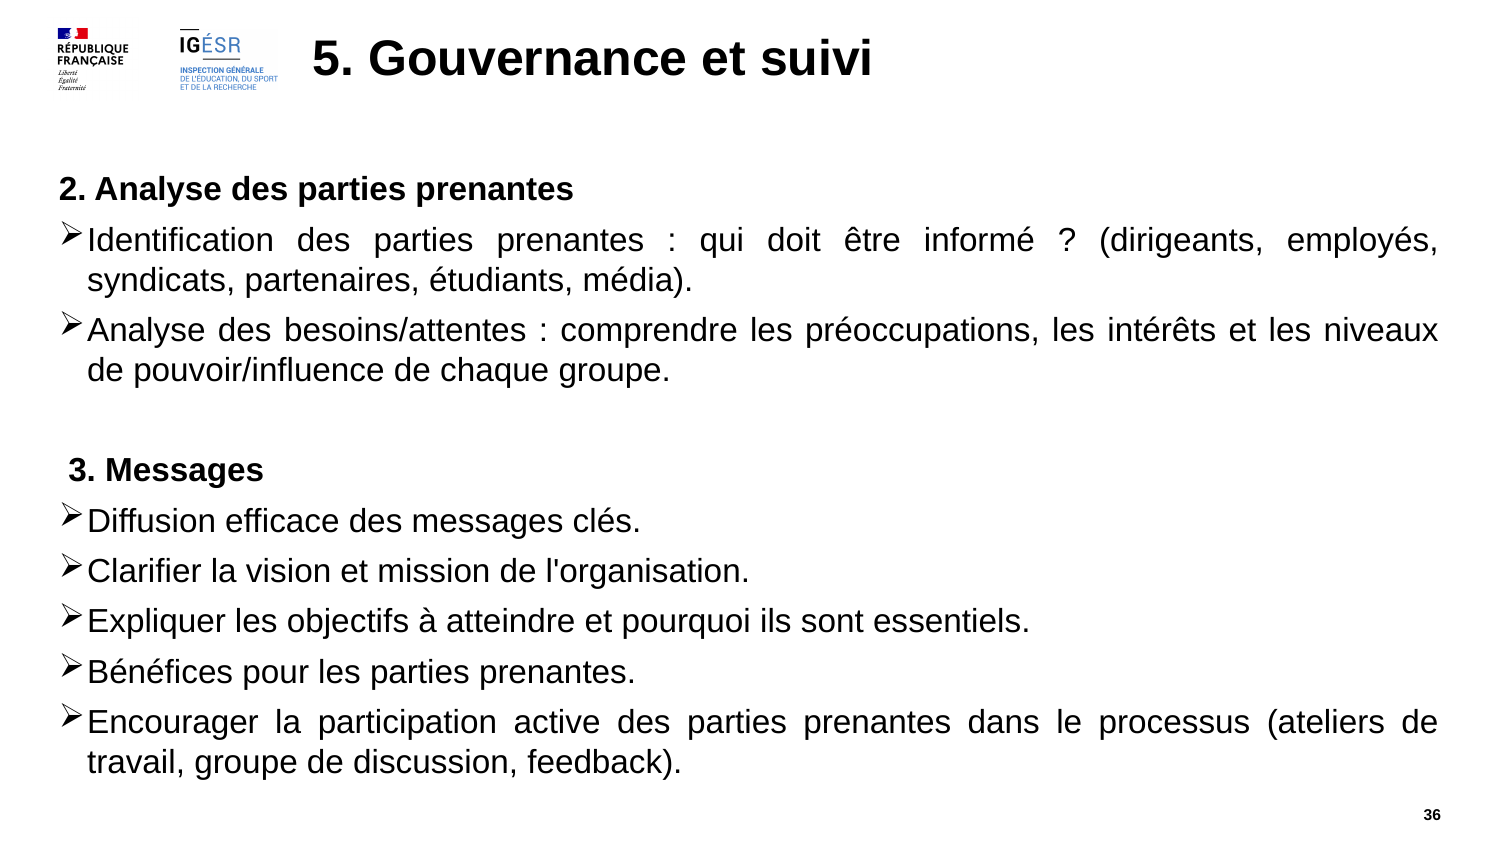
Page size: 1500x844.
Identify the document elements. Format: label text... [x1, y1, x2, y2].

text_box 5. Gouvernance et suivi [312, 32, 1140, 80]
list 2. Analyse des parties prenantes Identification des parties prenantes : qui doit être informé ? (dirigeants, employés, syndicats, partenaires, étudiants, média). Analyse des besoins/attentes : comprendre les préoccupations, les intérêts et les niveaux de pouvoir/influence de chaque groupe. 3. Messages Diffusion efficace des messages clés. Clarifier la vision et mission de l'organisation. Expliquer les objectifs à atteindre et pourquoi ils sont essentiels. Bénéfices pour les parties prenantes. Encourager la participation active des parties prenantes dans le processus (ateliers de travail, groupe de discussion, feedback). [59, 167, 1441, 791]
slide_number 36 [1219, 791, 1441, 844]
picture [180, 29, 278, 90]
picture [47, 17, 139, 101]
